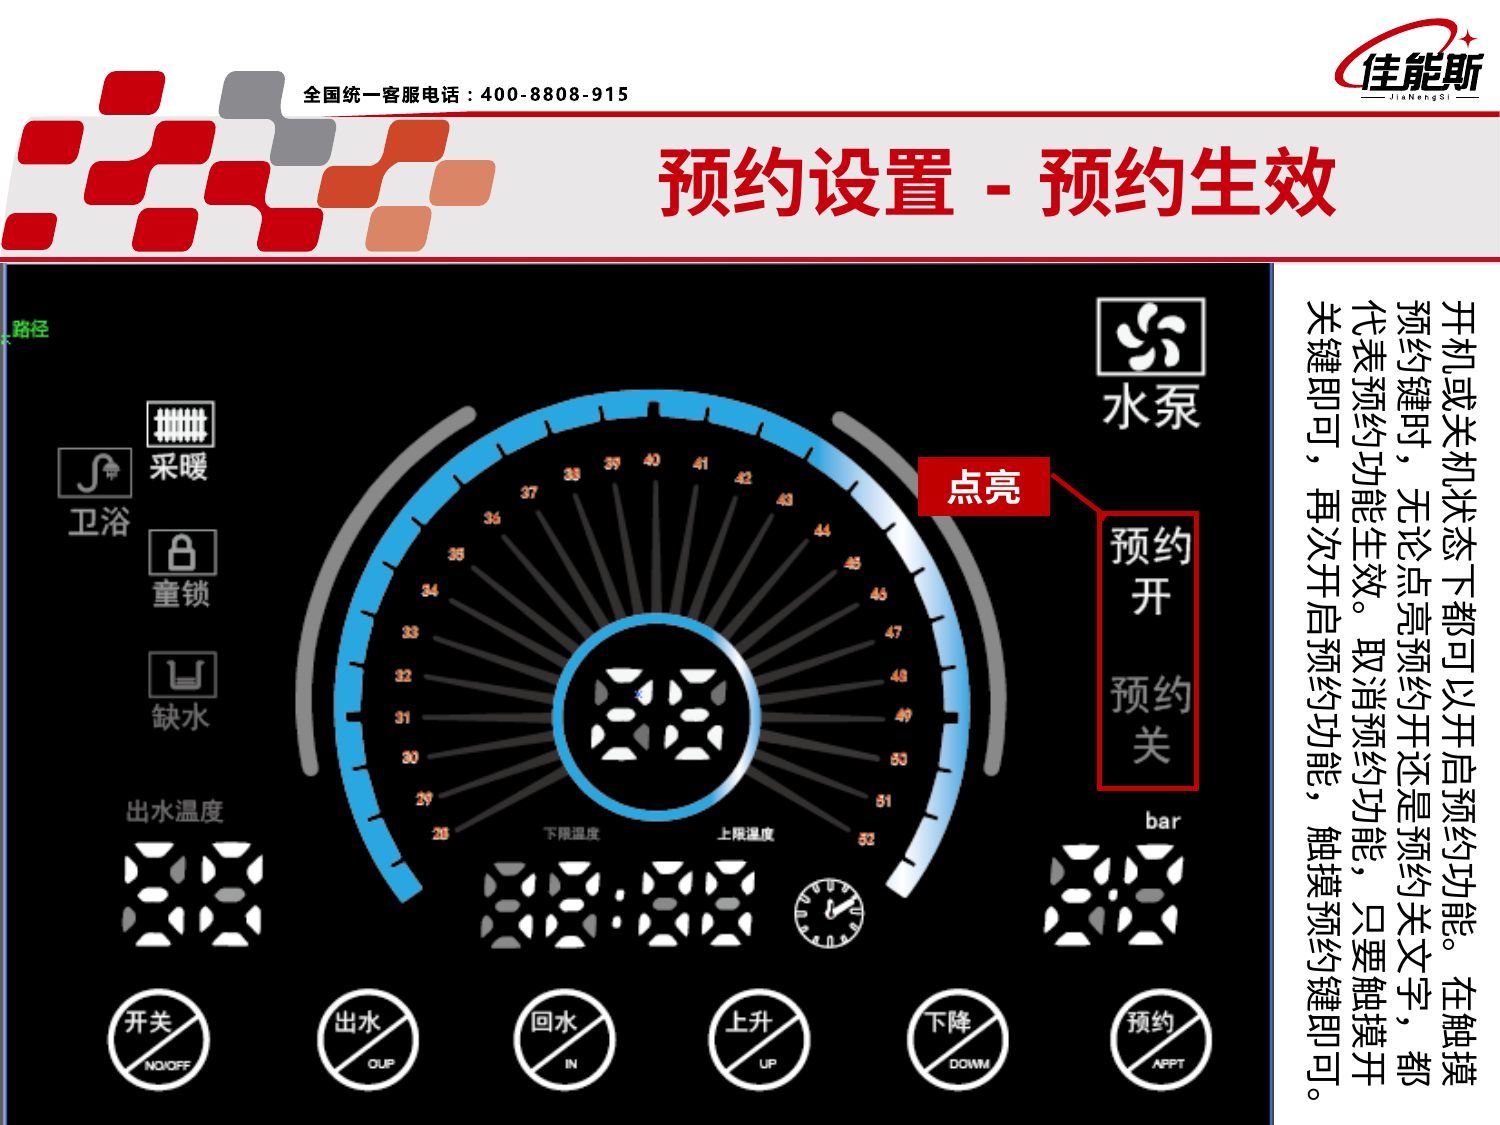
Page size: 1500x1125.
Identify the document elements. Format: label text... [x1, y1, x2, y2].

picture [0, 263, 1274, 1125]
title 预约设置-预约生效 [496, 138, 1500, 226]
text_box 开机或关机状态下都可以开启预约功能。在触摸预约键时，无论点亮预约开还是预约关文字，都代表预约功能生效。取消预约功能，只要触摸开关键即可，再次开启预约功能，触摸预约键即可。 [1277, 285, 1490, 1124]
